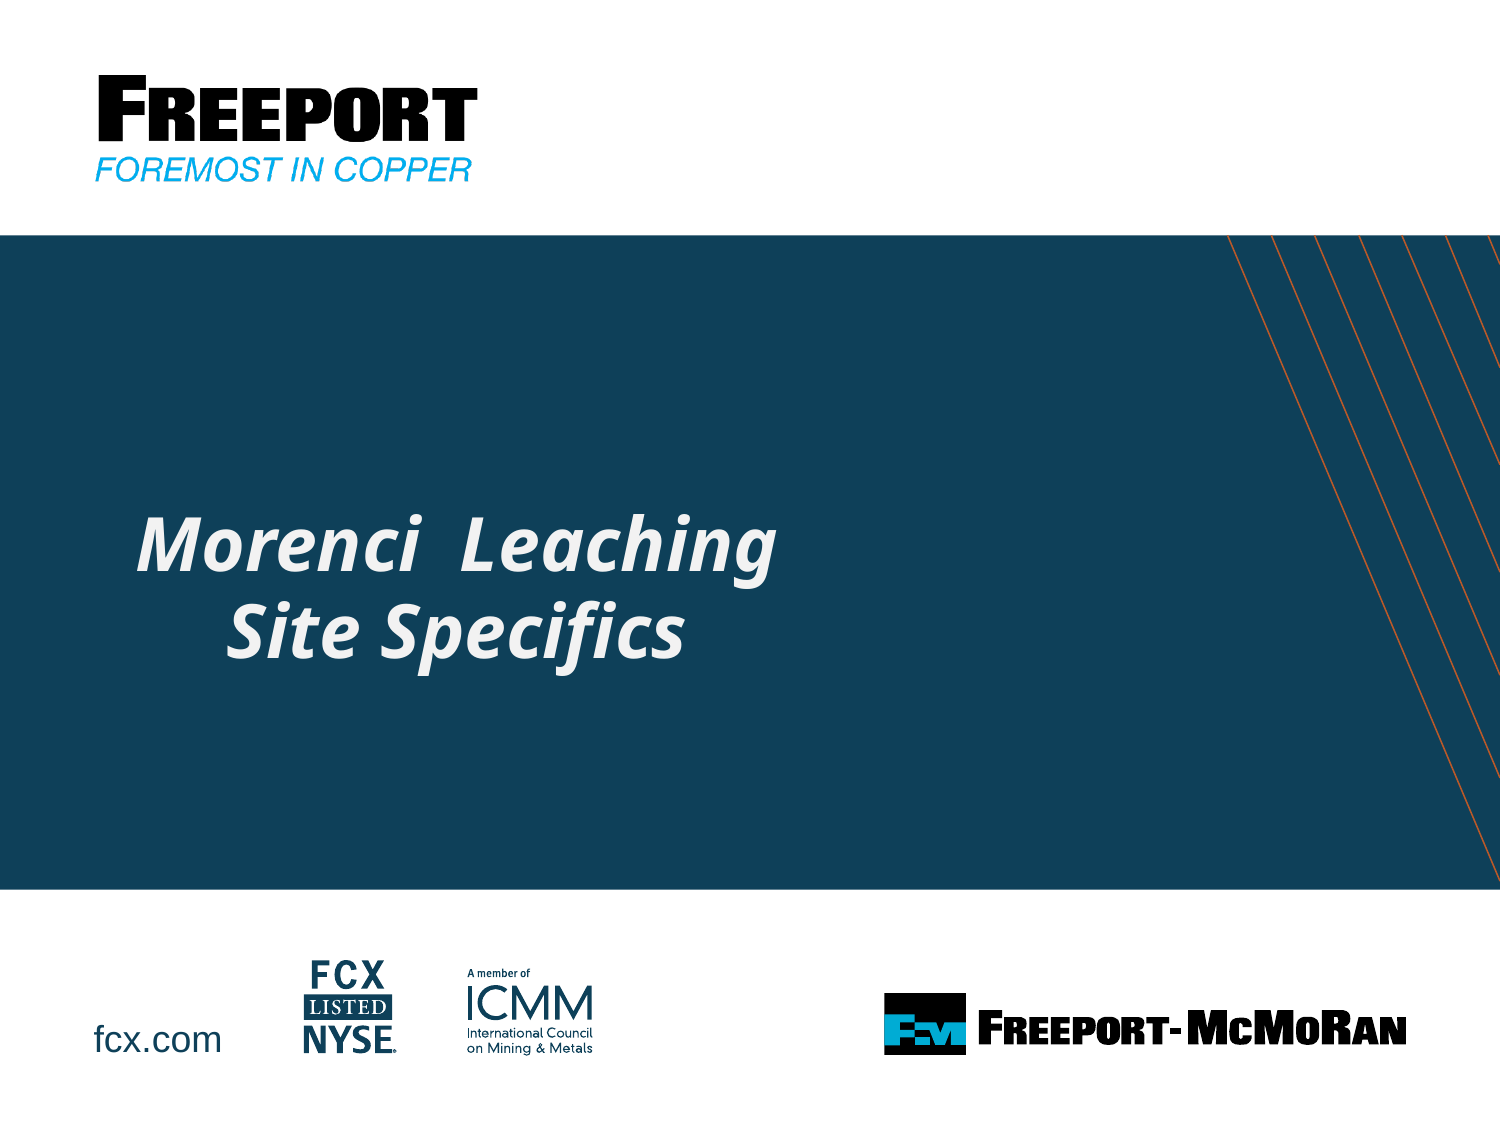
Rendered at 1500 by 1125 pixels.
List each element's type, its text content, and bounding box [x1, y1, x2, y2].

text_box Morenci Leaching Site Specifics [116, 491, 797, 681]
picture [62, 44, 510, 212]
